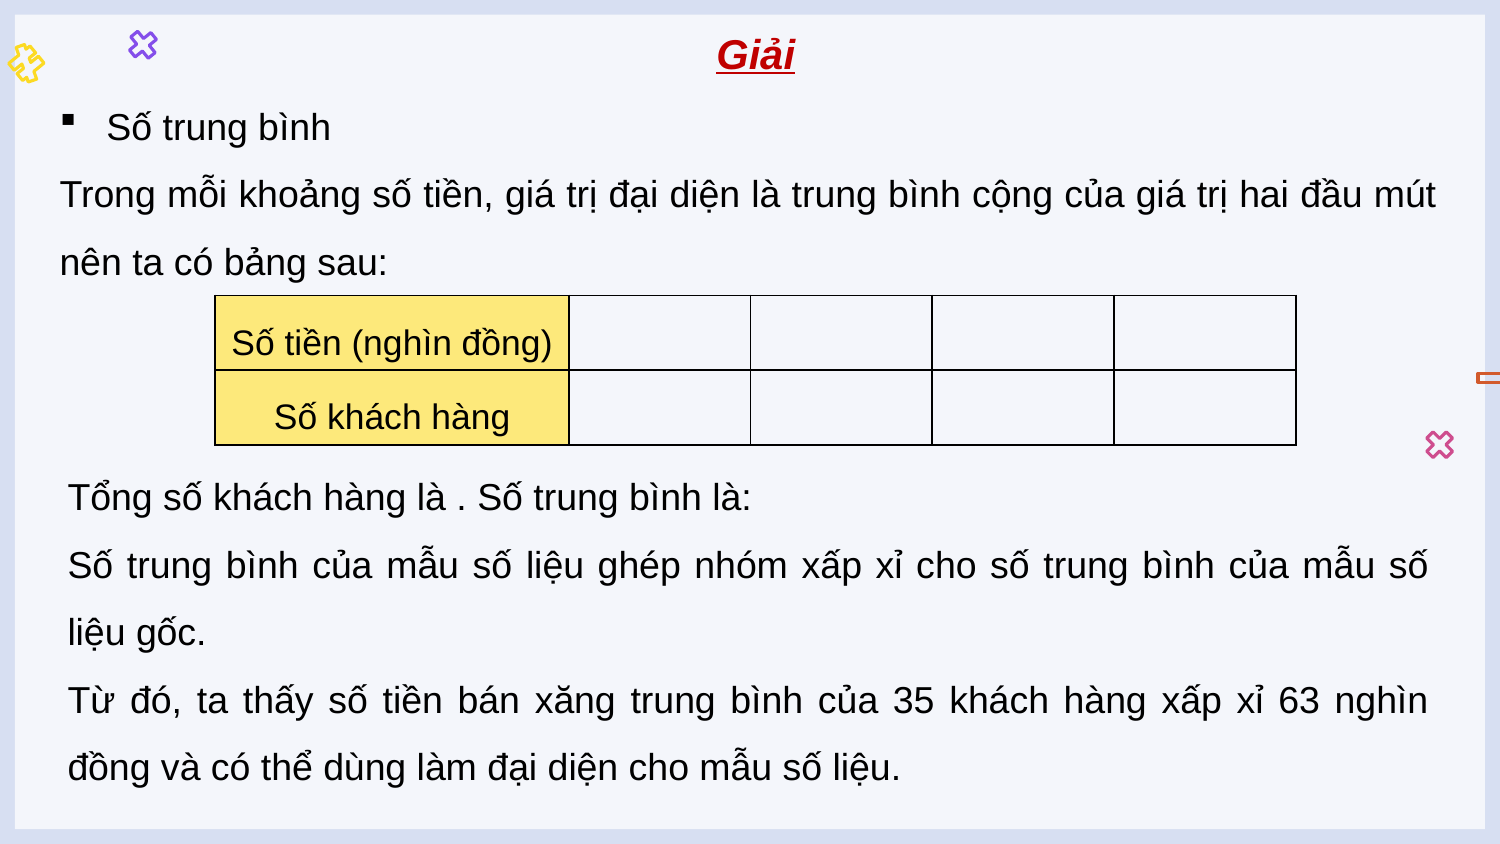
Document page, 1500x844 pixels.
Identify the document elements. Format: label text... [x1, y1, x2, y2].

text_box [14, 5, 155, 103]
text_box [1420, 358, 1500, 464]
text_box Số trung bình Trong mỗi khoảng số tiền, giá trị đại diện là trung bình cộng của giá trị hai đầu mút nên ta có bảng sau: [44, 72, 1452, 290]
text_box Giải [701, 20, 810, 72]
